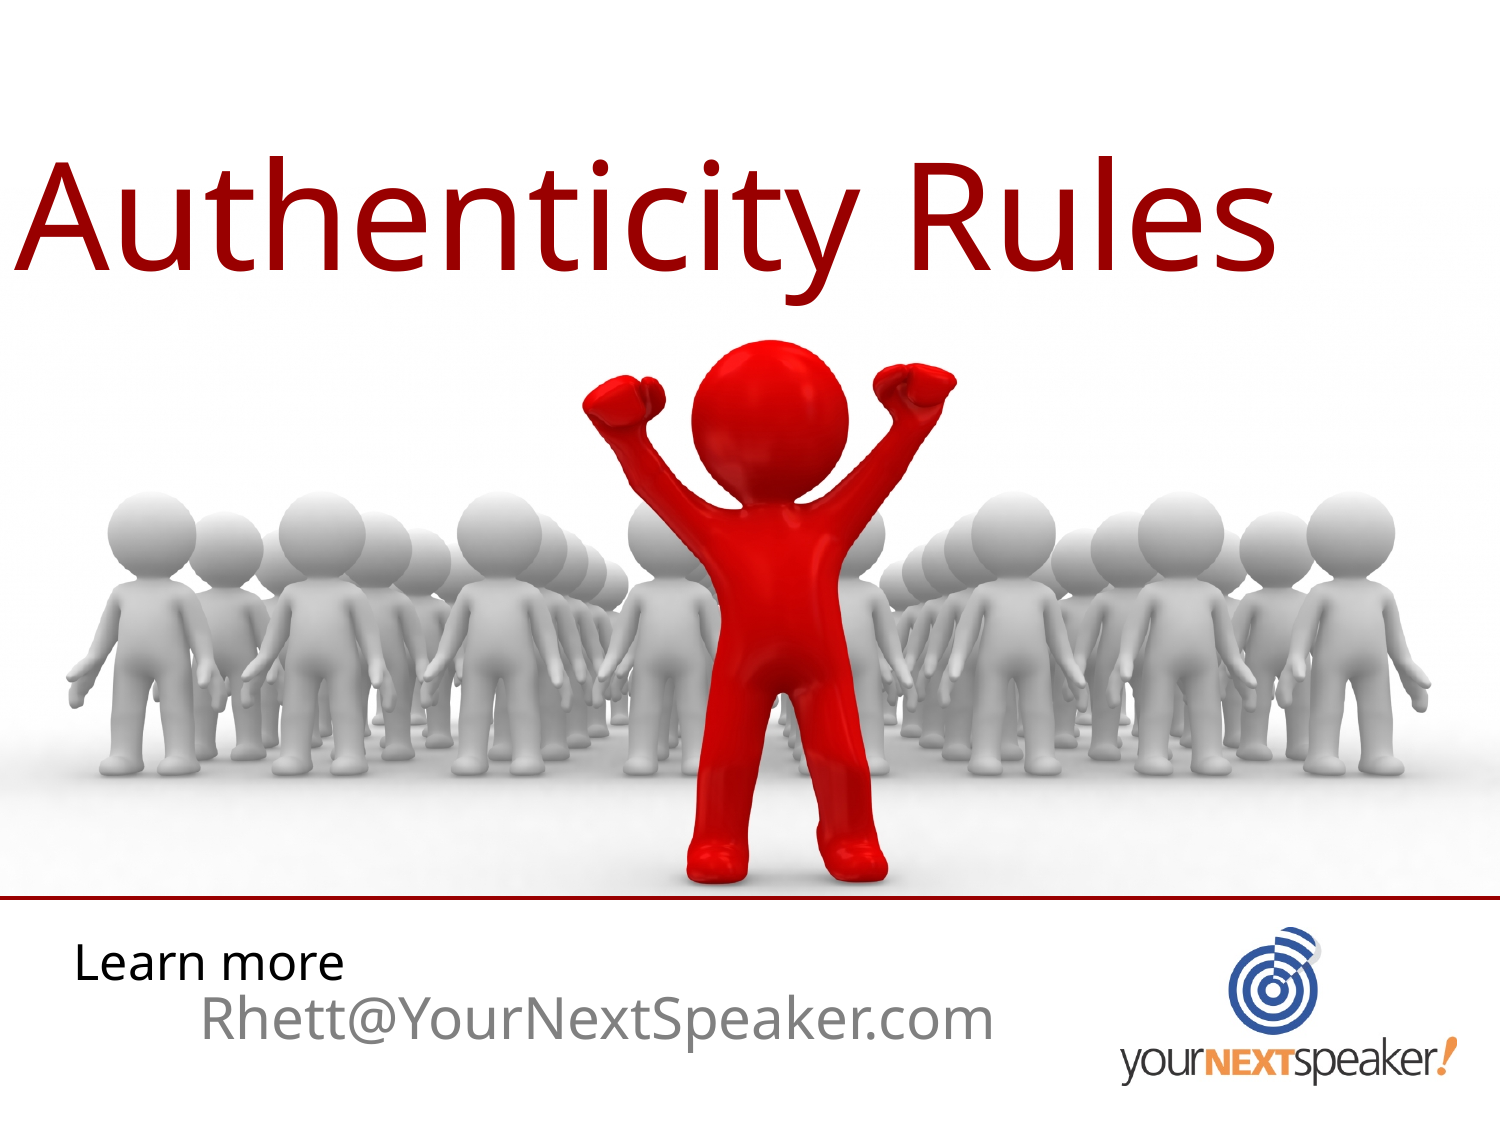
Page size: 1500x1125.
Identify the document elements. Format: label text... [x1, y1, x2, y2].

picture [0, 187, 1500, 1125]
text_box Authenticity Rules [0, 112, 1297, 187]
